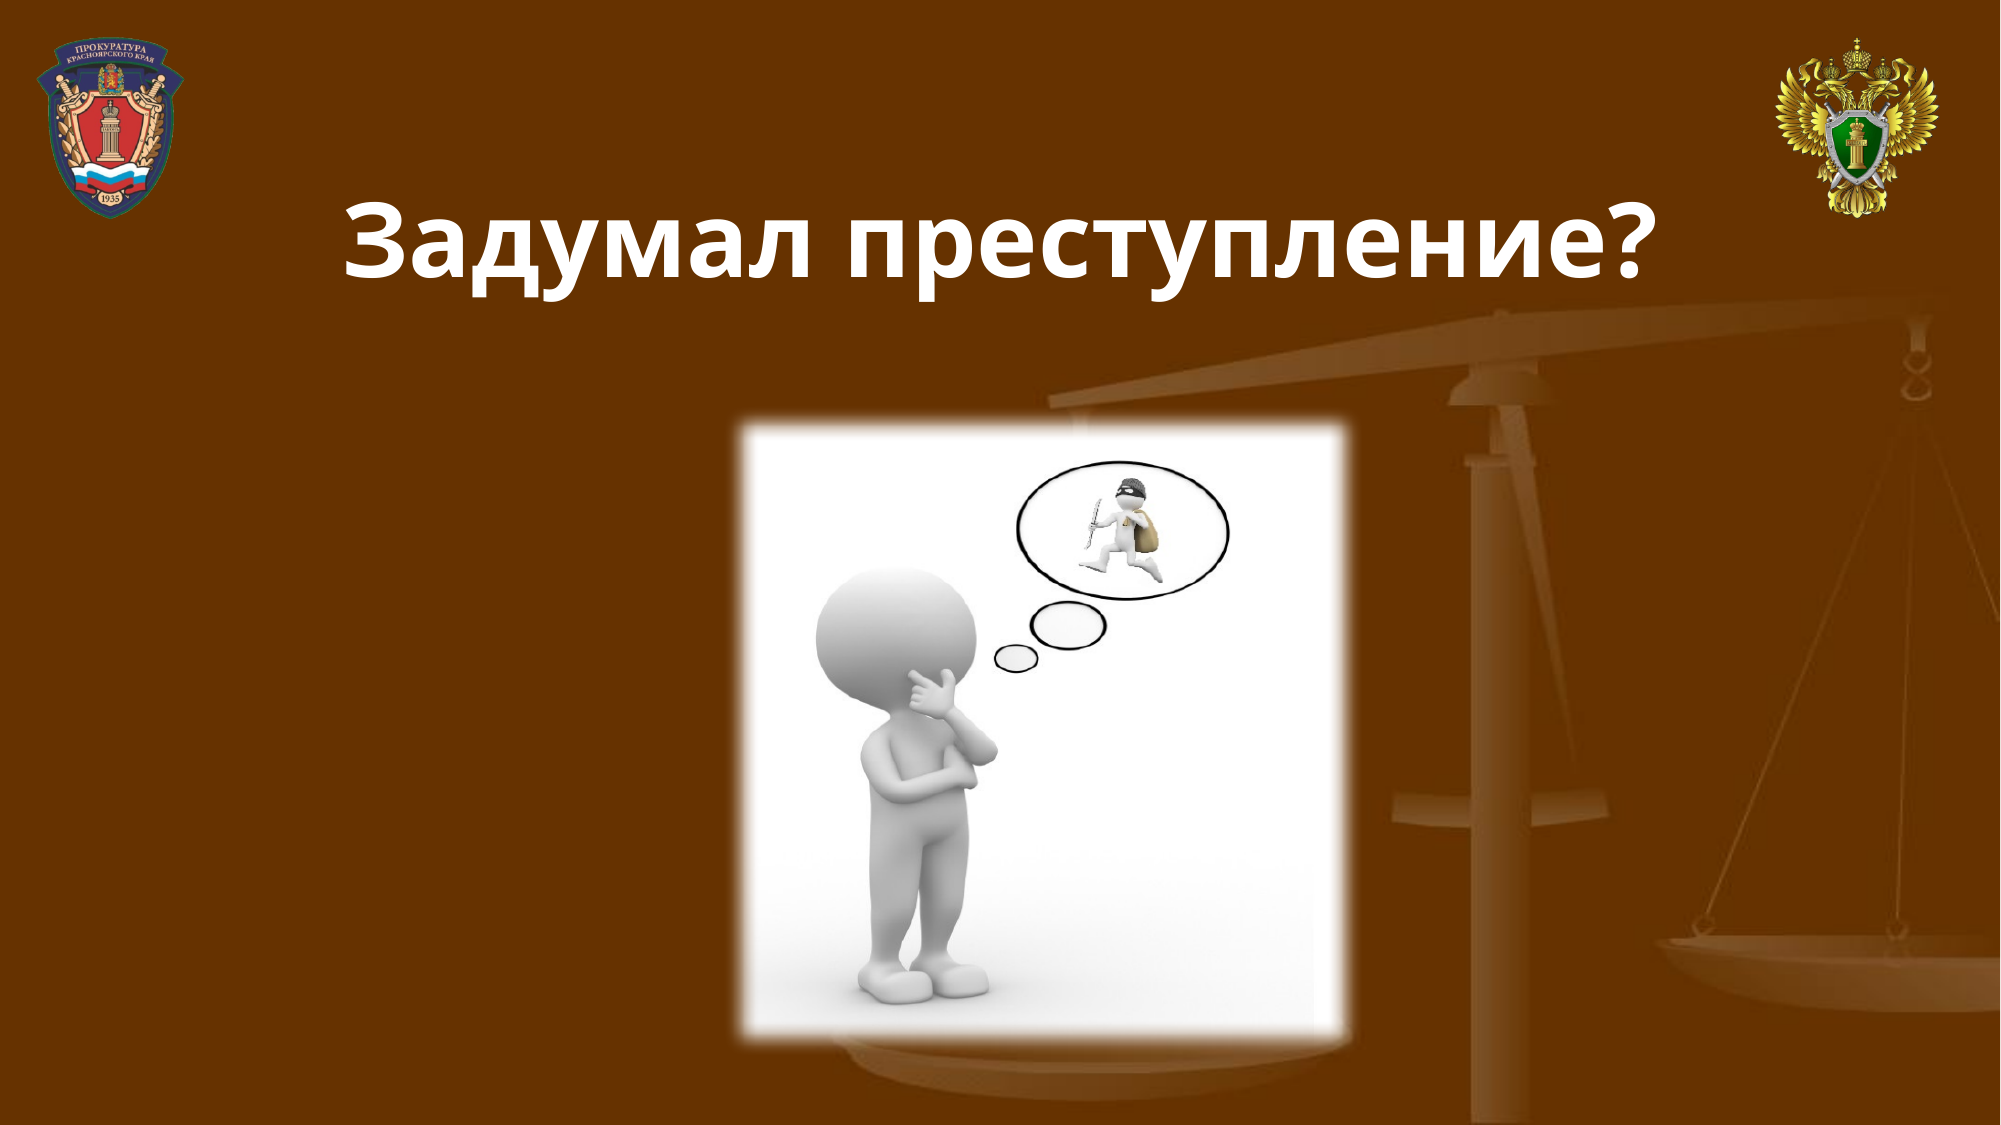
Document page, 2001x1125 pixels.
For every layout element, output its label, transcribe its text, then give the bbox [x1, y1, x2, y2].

title Задумал преступление? [176, 179, 1824, 308]
picture [0, 0, 2001, 1125]
